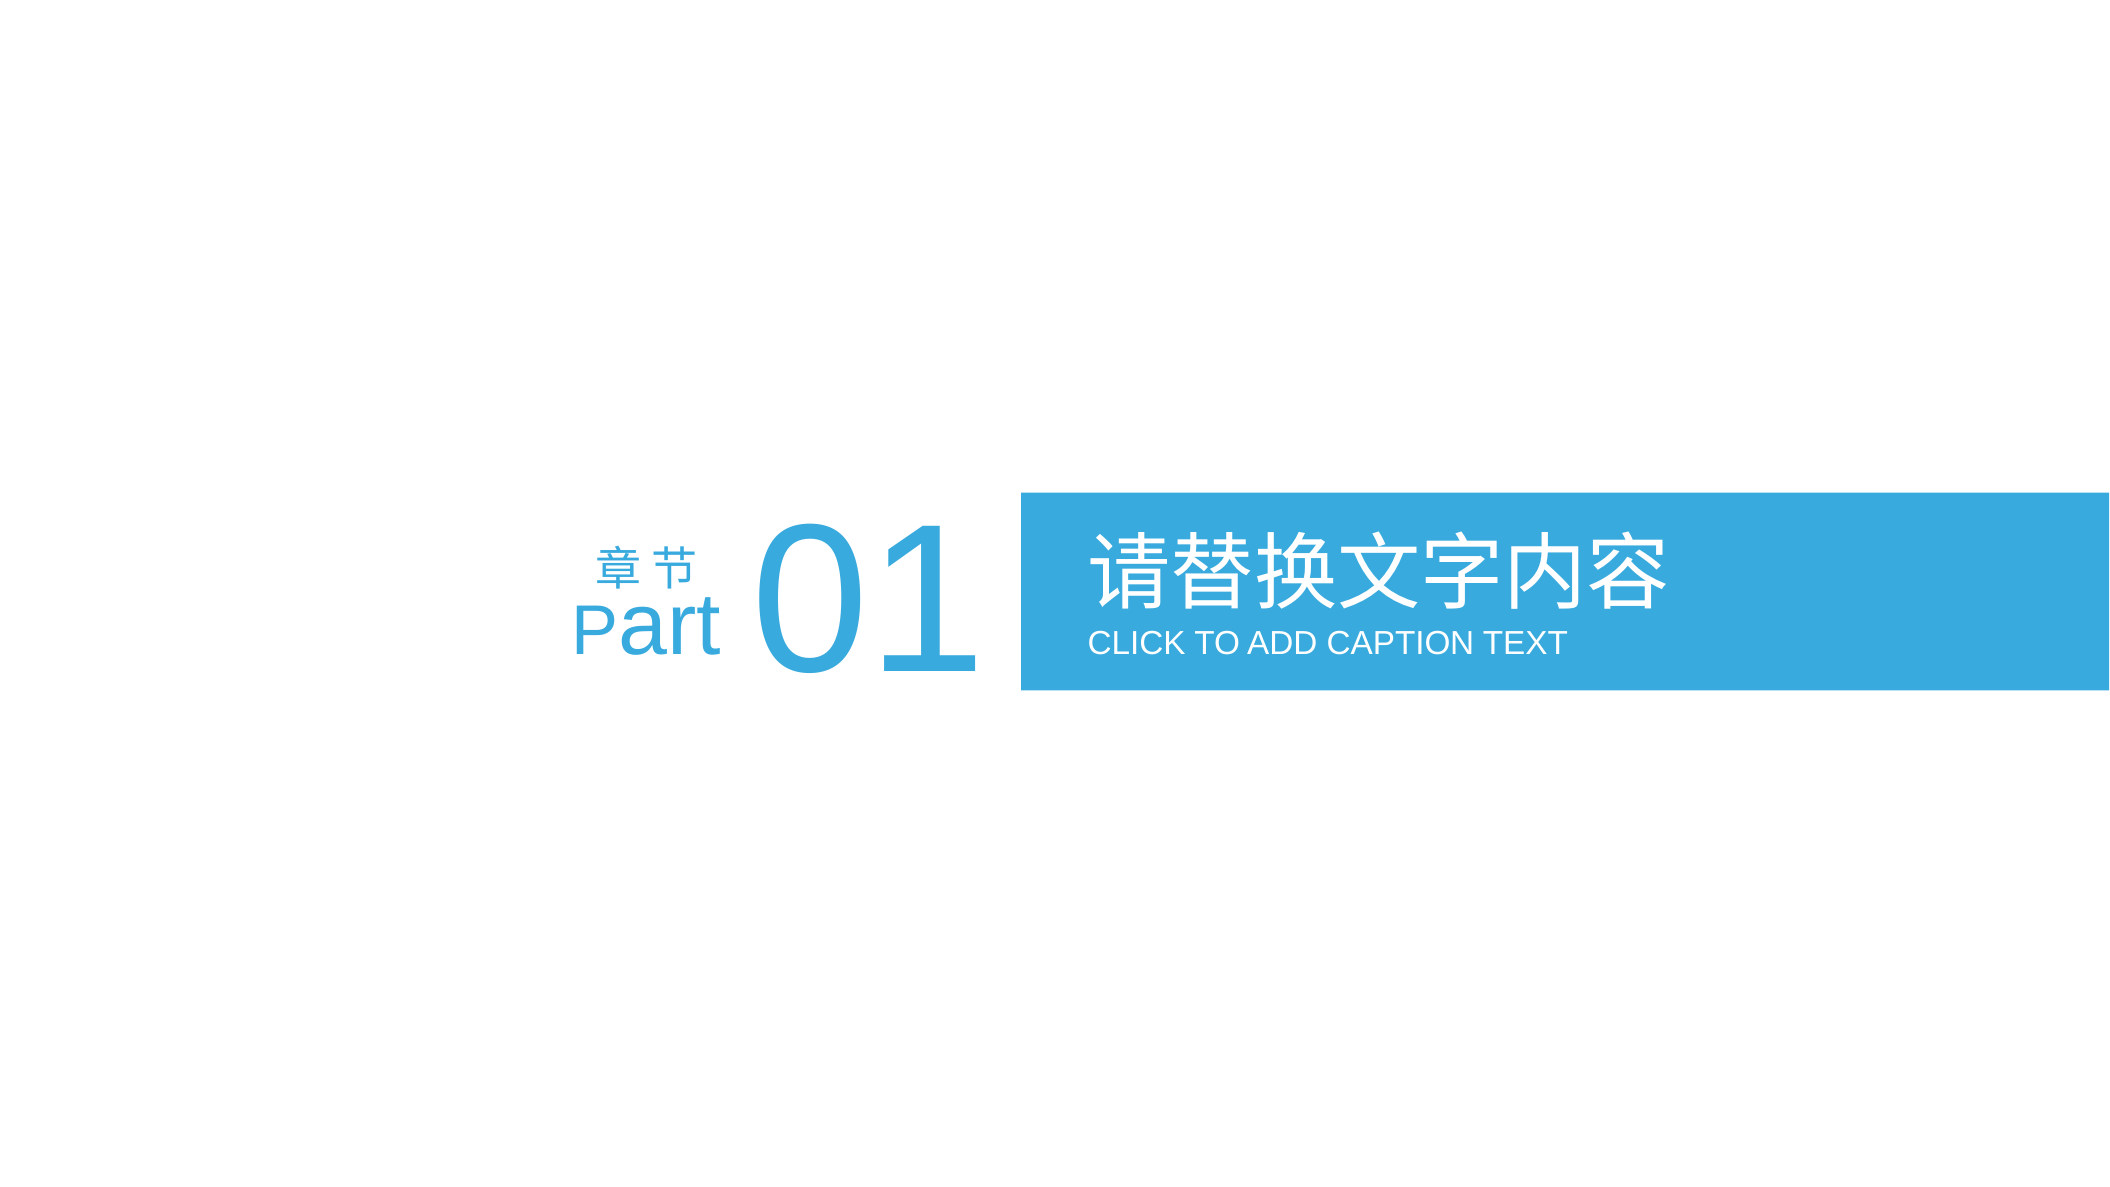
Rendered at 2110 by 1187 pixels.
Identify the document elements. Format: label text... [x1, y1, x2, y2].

text_box 01 [751, 460, 986, 714]
text_box Part [571, 566, 722, 673]
text_box 章 节 [595, 539, 698, 595]
text_box 请替换文字内容 [1087, 530, 1787, 621]
text_box CLICK TO ADD CAPTION TEXT [1087, 625, 1787, 662]
text_box [1021, 492, 2110, 691]
